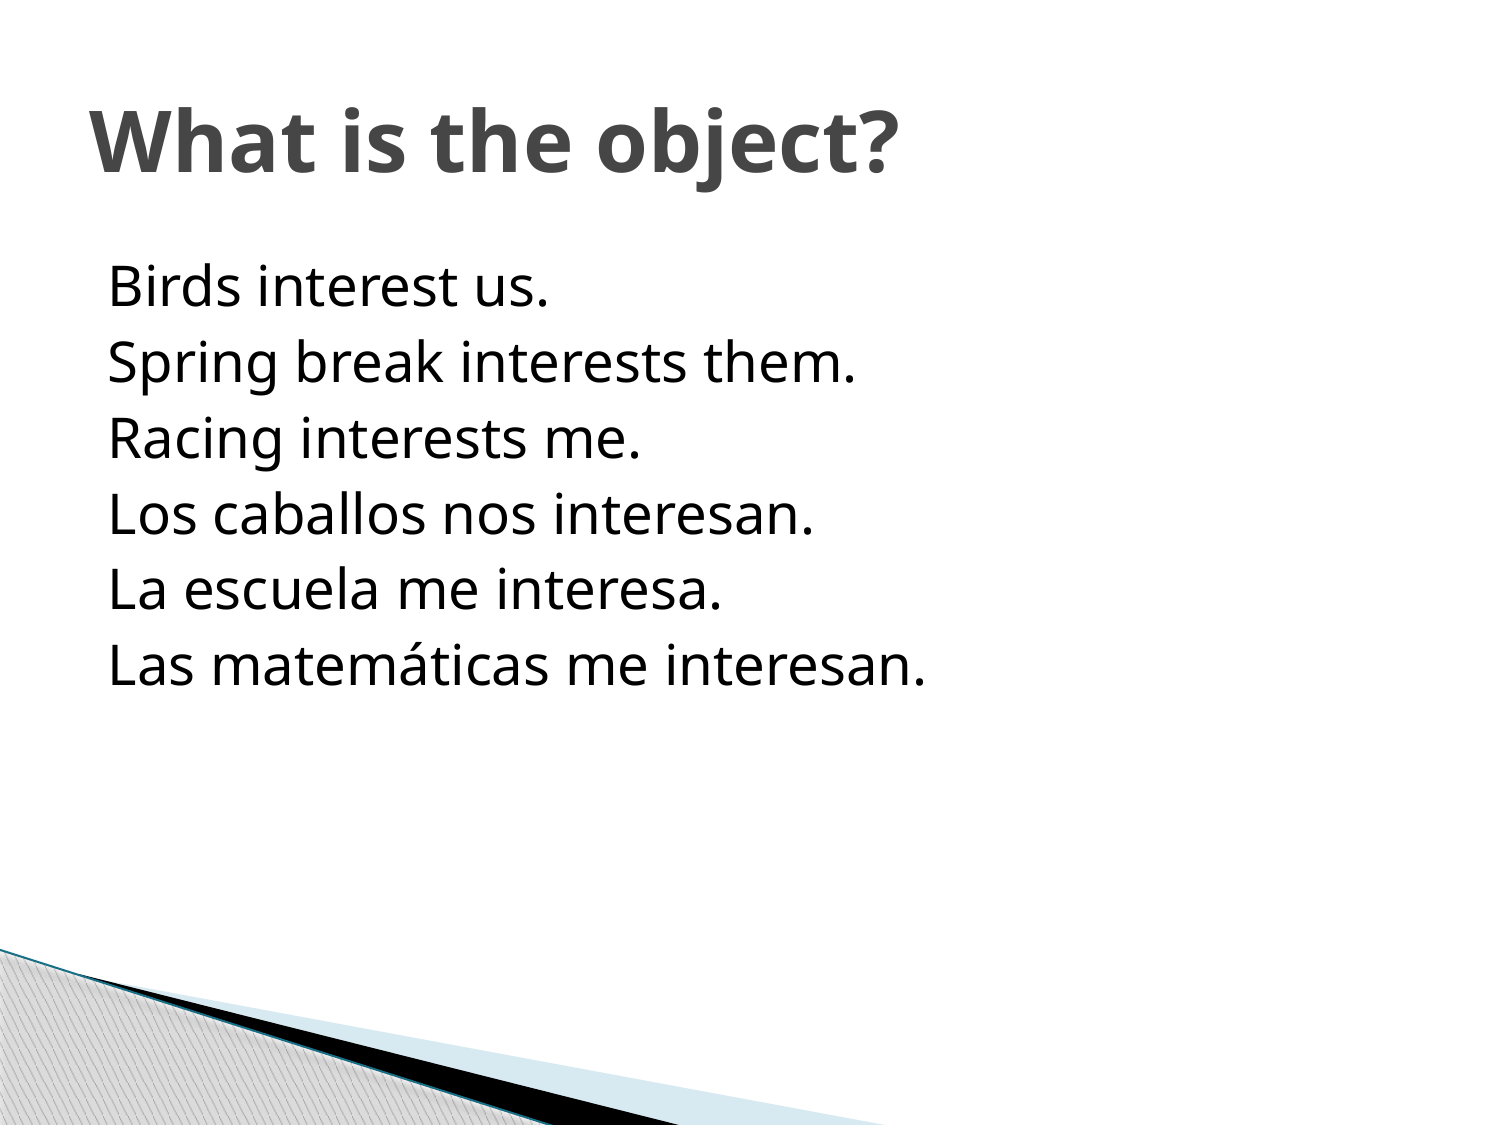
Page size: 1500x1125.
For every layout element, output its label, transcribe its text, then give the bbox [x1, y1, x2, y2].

list Birds interest us. Spring break interests them. Racing interests me. Los caballos nos interesan. La escuela me interesa. Las matemáticas me interesan. [75, 243, 1425, 986]
title What is the object? [75, 45, 1425, 233]
